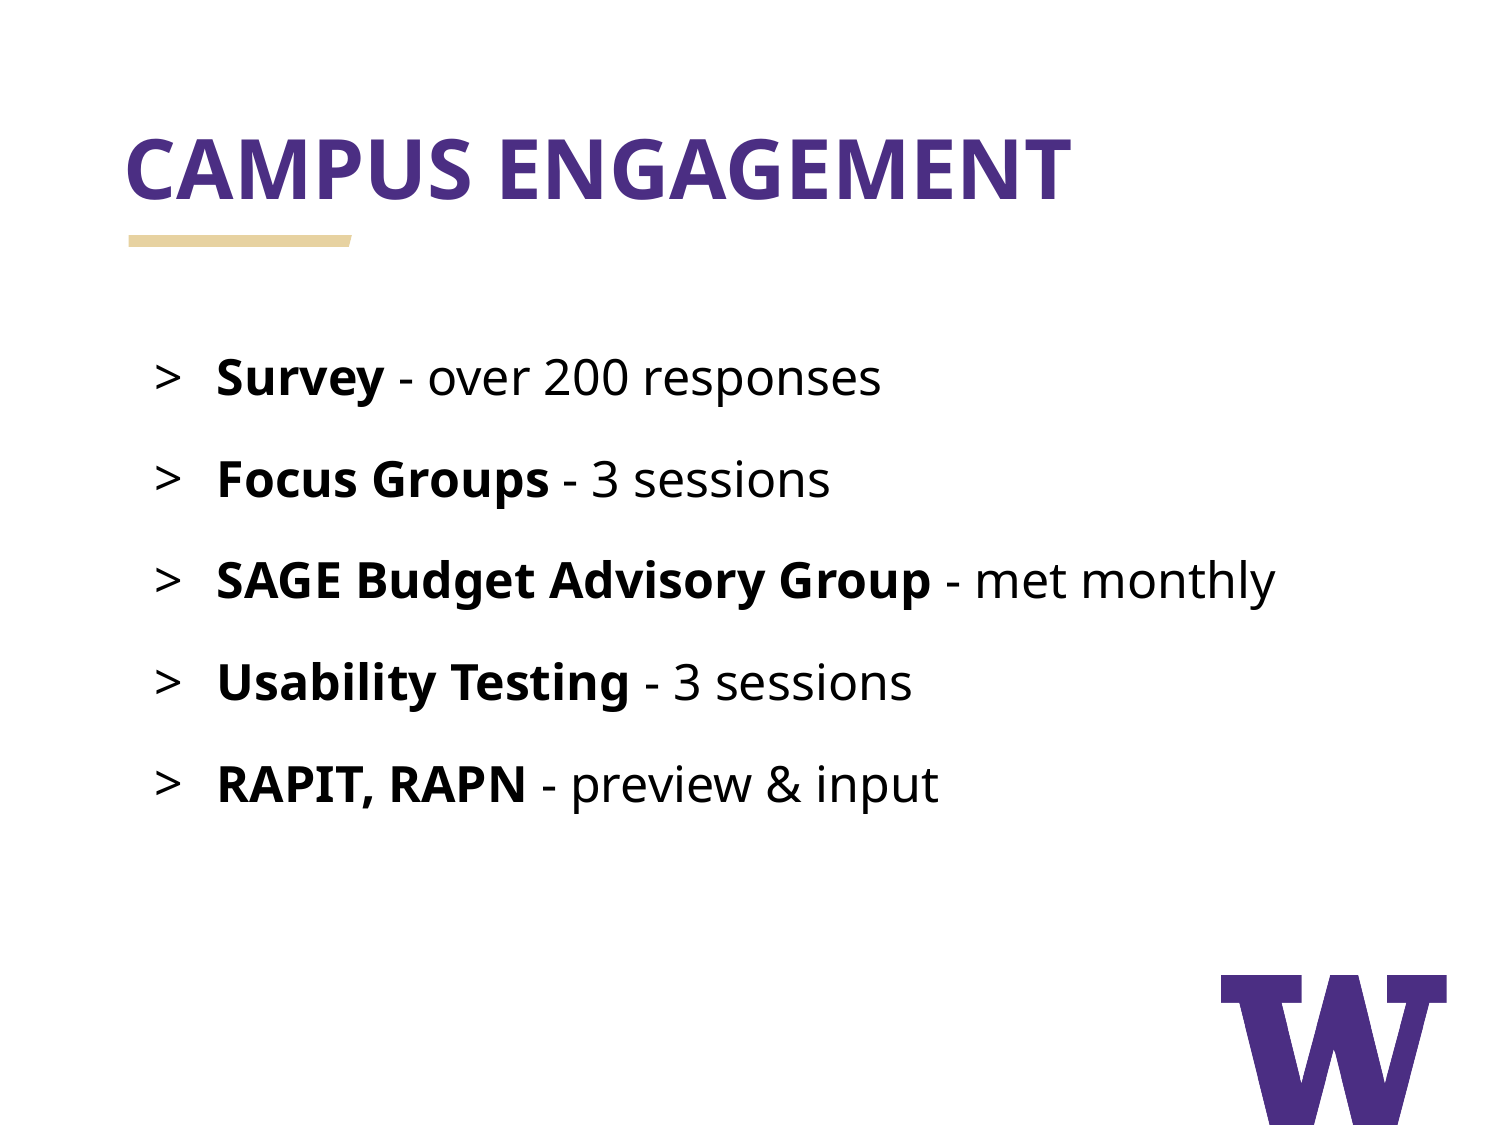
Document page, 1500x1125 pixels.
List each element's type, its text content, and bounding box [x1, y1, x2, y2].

picture [1221, 975, 1447, 1125]
title CAMPUS ENGAGEMENT [108, 60, 1452, 224]
picture [128, 235, 352, 247]
list Survey - over 200 responses Focus Groups - 3 sessions SAGE Budget Advisory Group - met monthly Usability Testing - 3 sessions RAPIT, RAPN - preview & input [126, 338, 1433, 966]
